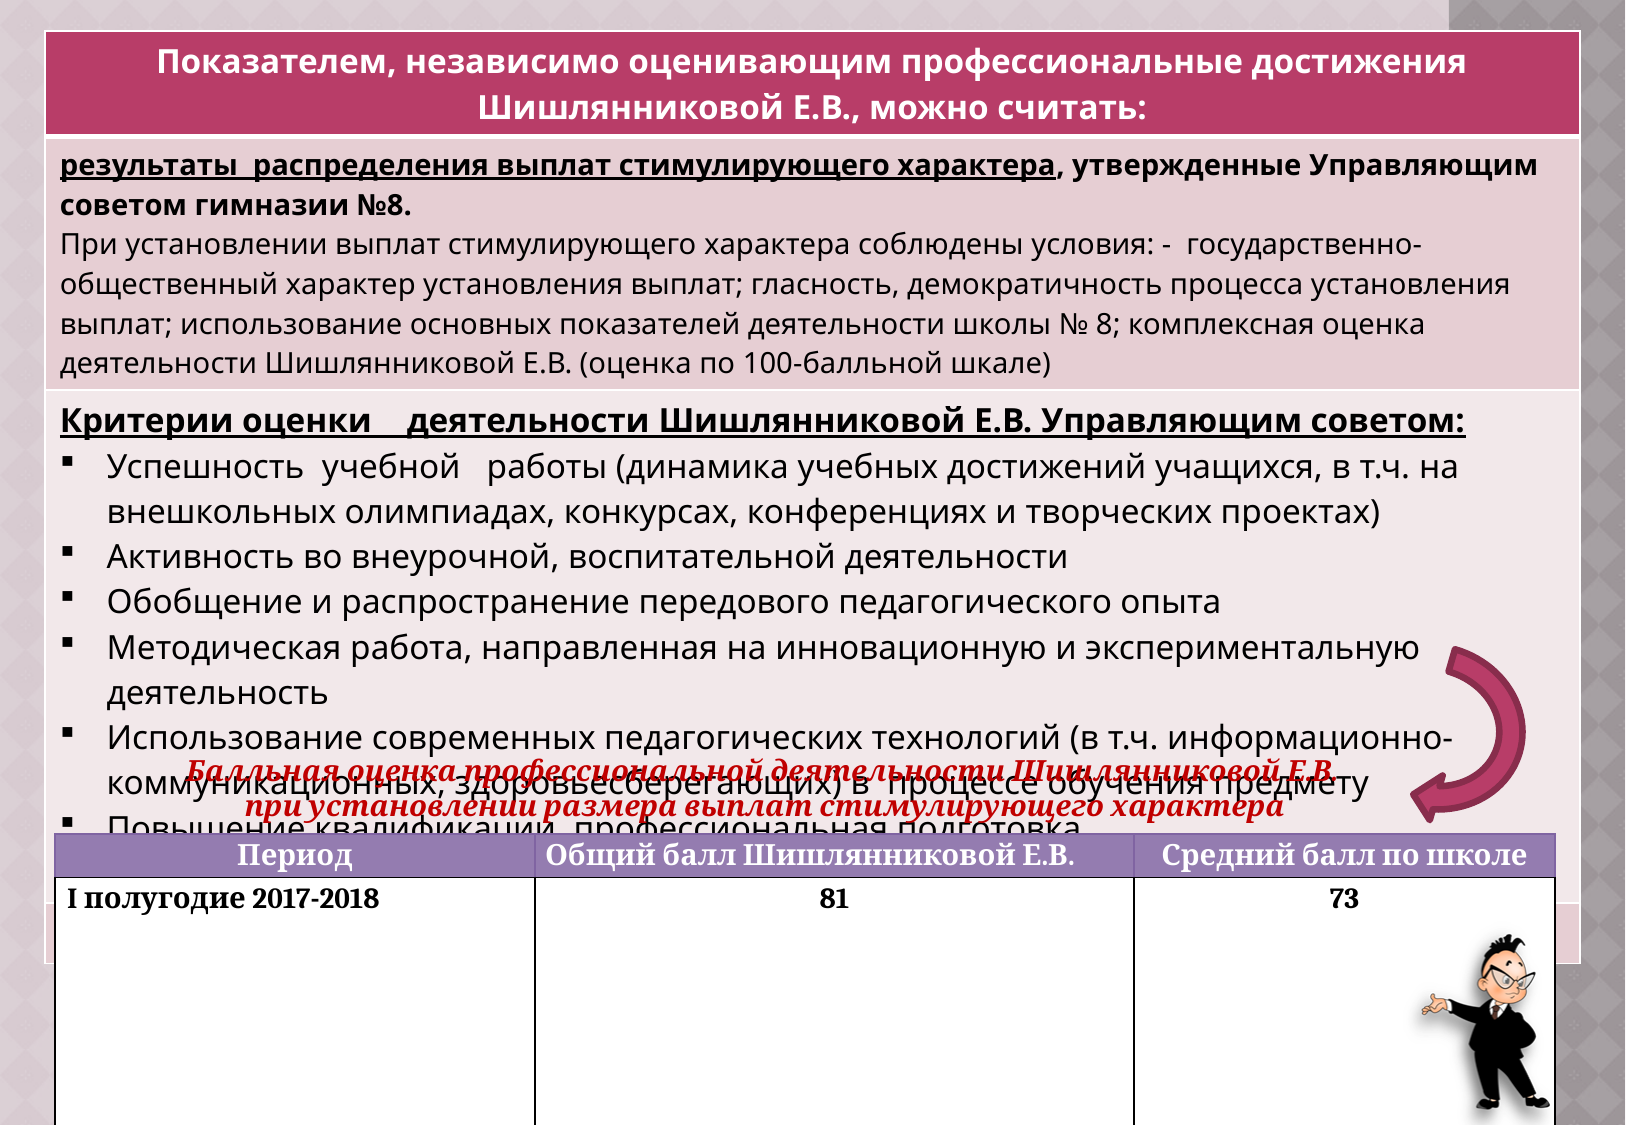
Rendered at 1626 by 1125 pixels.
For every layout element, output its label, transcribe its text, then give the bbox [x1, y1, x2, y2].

table_cell [46, 904, 54, 963]
table_header Период [56, 835, 534, 877]
table_cell Критерии оценки деятельности Шишлянниковой Е.В. Управляющим советом: Успешность учебной работы (динамика учебных достижений учащихся, в т.ч. на внешкольных олимпиадах, конкурсах, конференциях и творческих проектах) Активность во внеурочной, воспитательной деятельности Обобщение и распространение передового педагогического опыта Методическая работа, направленная на инновационную и экспериментальную деятельность Использование современных педагогических технологий (в т.ч. информационно-коммуникационных, здоровьесберегающих) в процессе обучения предмету Повышение квалификации, профессиональная подготовка Исполнительская дисциплина [46, 391, 1579, 902]
text_box Балльная оценка профессиональной деятельности Шишлянниковой Е.В. при установлении размера выплат стимулирующего характера [115, 744, 1415, 830]
table_cell [1556, 904, 1579, 963]
table_cell 73 [1135, 878, 1554, 1125]
picture [1393, 915, 1562, 1125]
table_cell 81 [536, 878, 1133, 1125]
table_header Общий балл Шишлянниковой Е.В. [536, 835, 1133, 877]
table_cell результаты распределения выплат стимулирующего характера, утвержденные Управляющим советом гимназии №8. При установлении выплат стимулирующего характера соблюдены условия: - государственно-общественный характер установления выплат; гласность, демократичность процесса установления выплат; использование основных показателей деятельности школы № 8; комплексная оценка деятельности Шишлянниковой Е.В. (оценка по 100-балльной шкале) [46, 139, 1579, 389]
text_box [1410, 646, 1526, 824]
table_header Средний балл по школе [1135, 835, 1554, 877]
table_cell I полугодие 2017-2018 [56, 878, 534, 1125]
table_header Показателем, независимо оценивающим профессиональные достижения Шишлянниковой Е.В., можно считать: [46, 32, 1579, 134]
